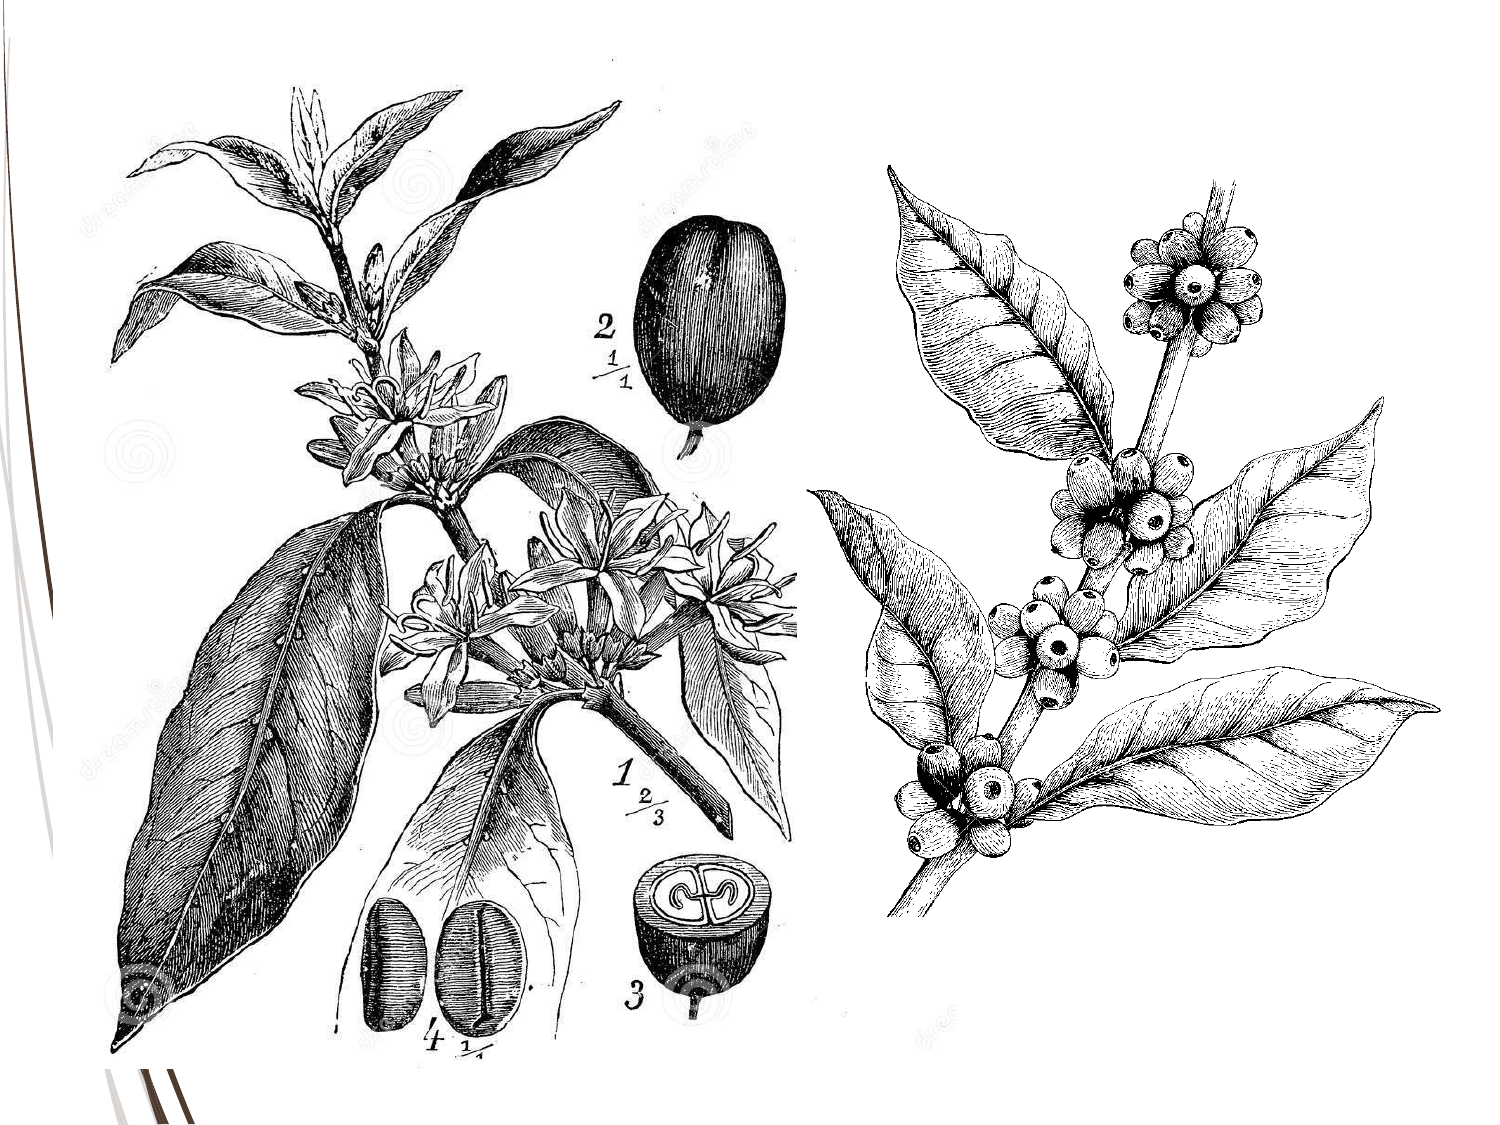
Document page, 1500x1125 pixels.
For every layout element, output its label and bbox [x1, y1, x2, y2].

list [52, 56, 957, 1069]
picture [796, 101, 1471, 917]
